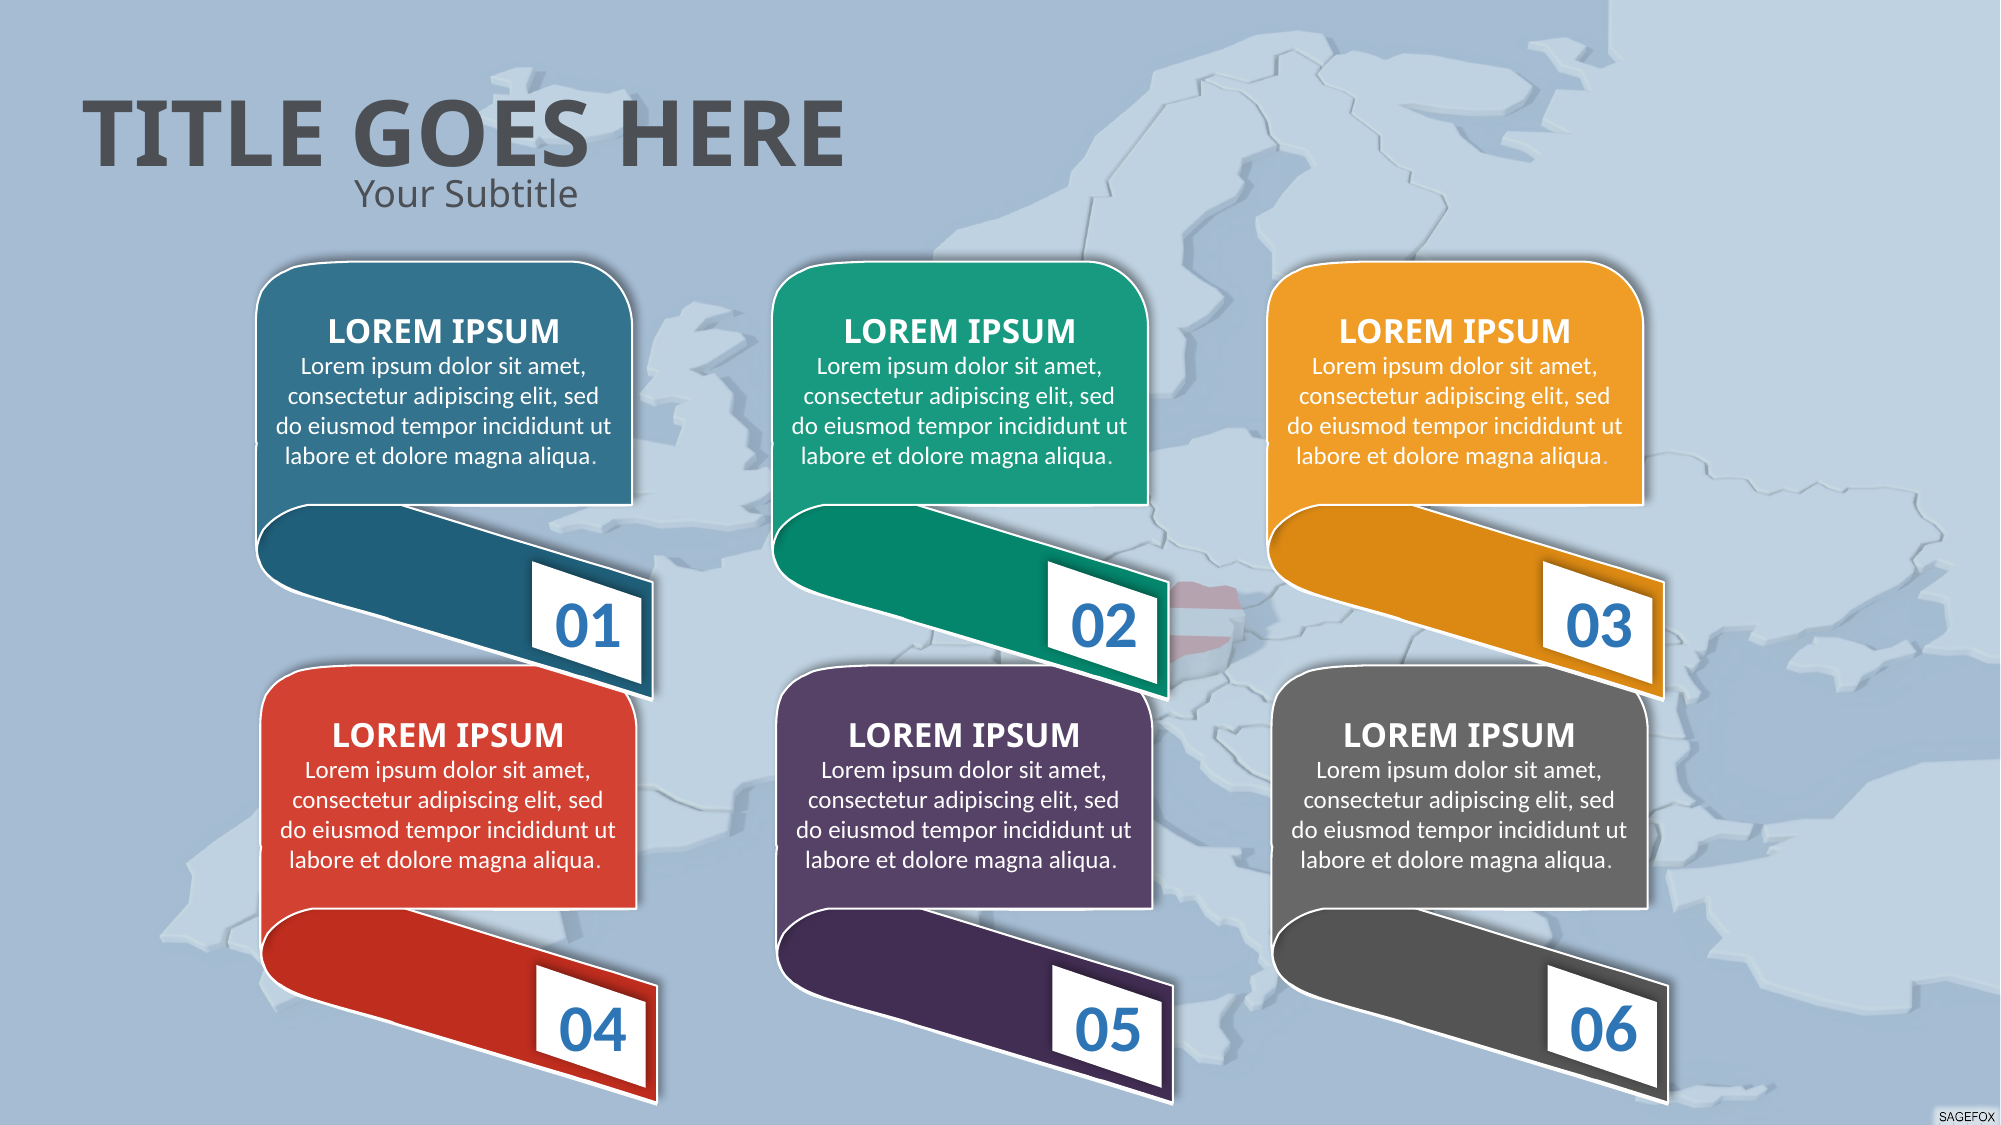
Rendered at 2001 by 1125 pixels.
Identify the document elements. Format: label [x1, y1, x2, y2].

text_box [1267, 455, 1664, 700]
text_box [776, 858, 1173, 1103]
text_box [260, 858, 658, 1103]
text_box [1271, 858, 1669, 1103]
text_box [1267, 261, 1644, 552]
text_box [256, 455, 653, 700]
text_box [13, 66, 918, 224]
text_box [255, 261, 633, 552]
text_box [776, 700, 1153, 955]
text_box [771, 455, 1169, 700]
text_box [771, 261, 1148, 552]
text_box [260, 700, 637, 955]
text_box [1271, 700, 1648, 955]
picture [1936, 1111, 1997, 1125]
